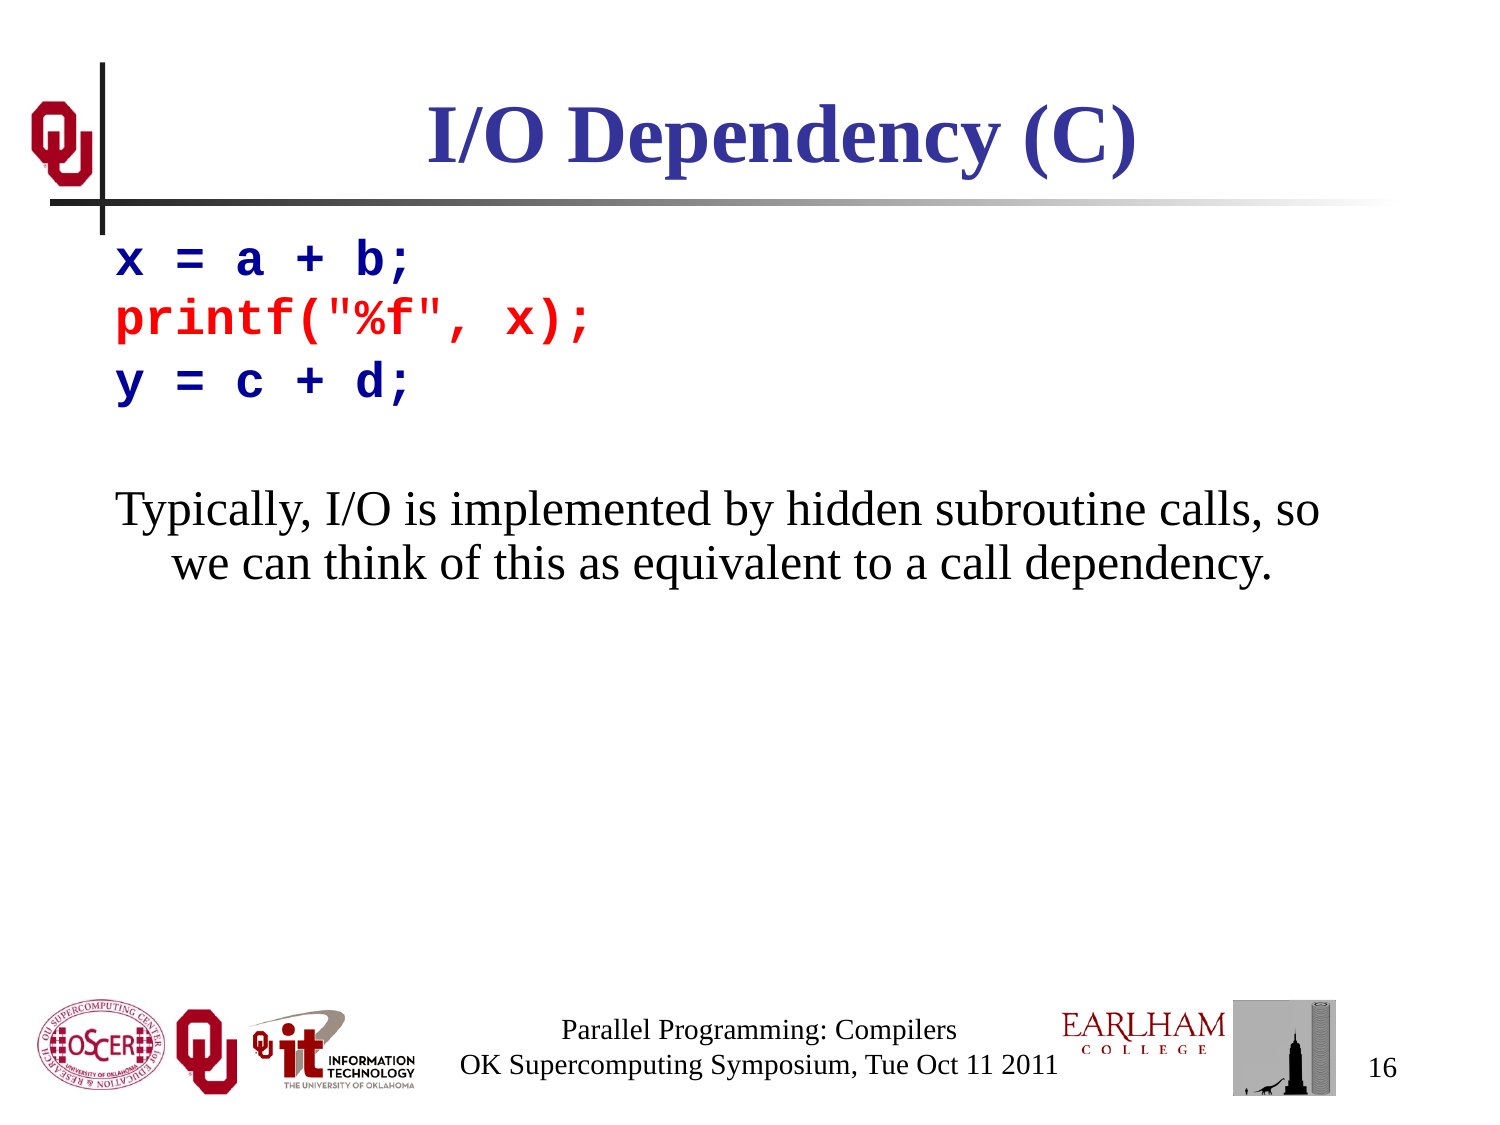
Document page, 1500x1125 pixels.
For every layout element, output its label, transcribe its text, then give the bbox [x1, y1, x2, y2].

picture [29, 99, 94, 189]
picture [1293, 1000, 1336, 1015]
footer Parallel Programming: Compilers OK Supercomputing Symposium, Tue Oct 11 2011 [431, 1012, 1088, 1088]
picture [37, 999, 165, 1090]
picture [1241, 1091, 1336, 1096]
picture [1088, 1012, 1225, 1054]
list x = a + b; printf("%f", x); y = c + d; Typically, I/O is implemented by hidden subroutine calls, so we can think of this as equivalent to a call dependency. [99, 224, 1401, 988]
title I/O Dependency (C) [124, 74, 1442, 187]
picture [174, 999, 425, 1099]
slide_number 16 [1199, 1015, 1413, 1091]
